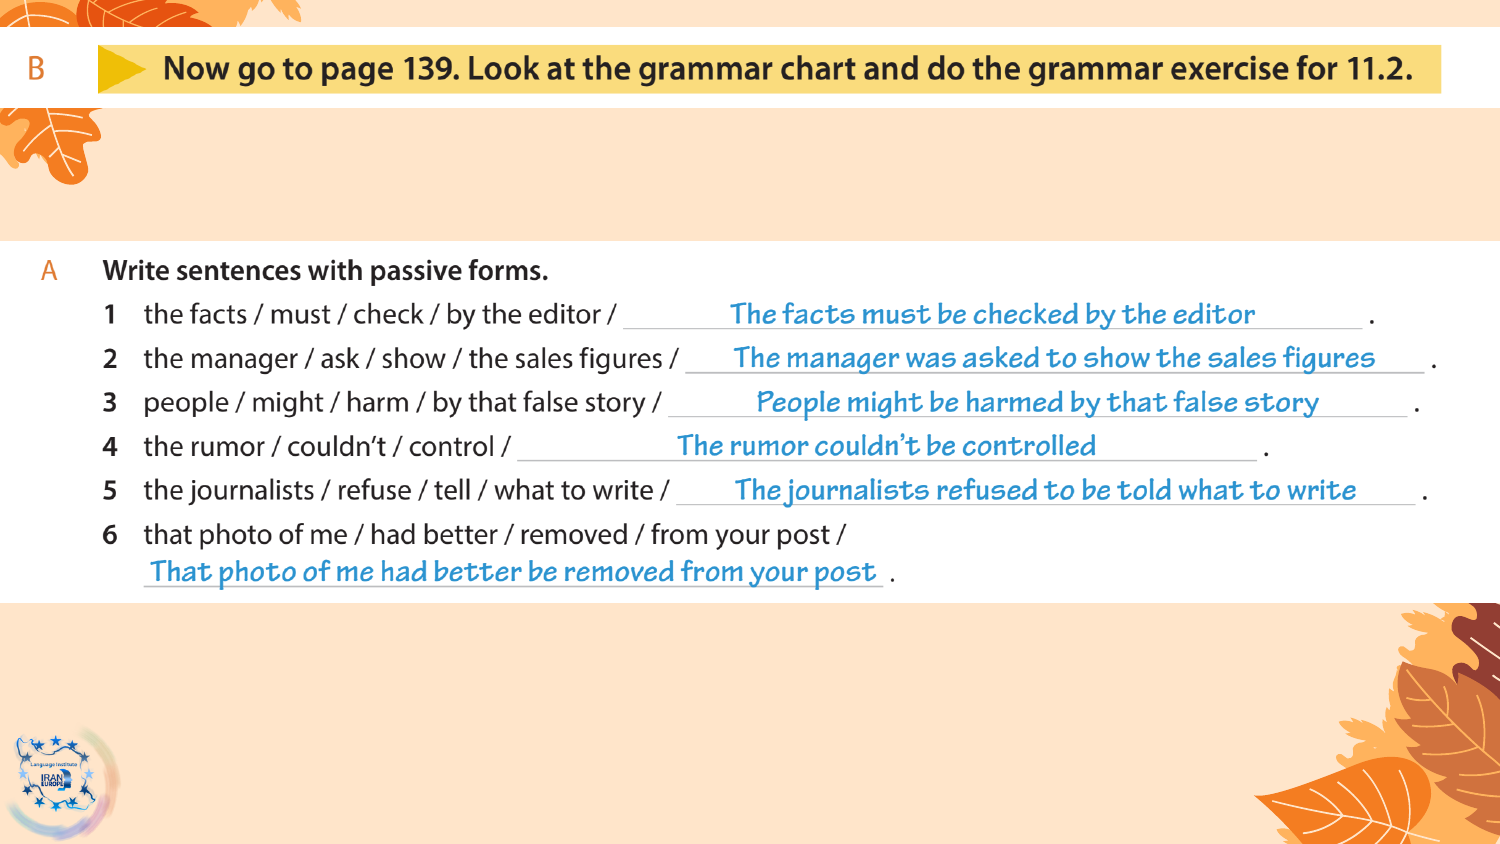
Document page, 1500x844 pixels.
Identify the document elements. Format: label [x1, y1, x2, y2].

picture [0, 26, 1500, 108]
picture [0, 241, 1500, 603]
picture [0, 722, 125, 844]
